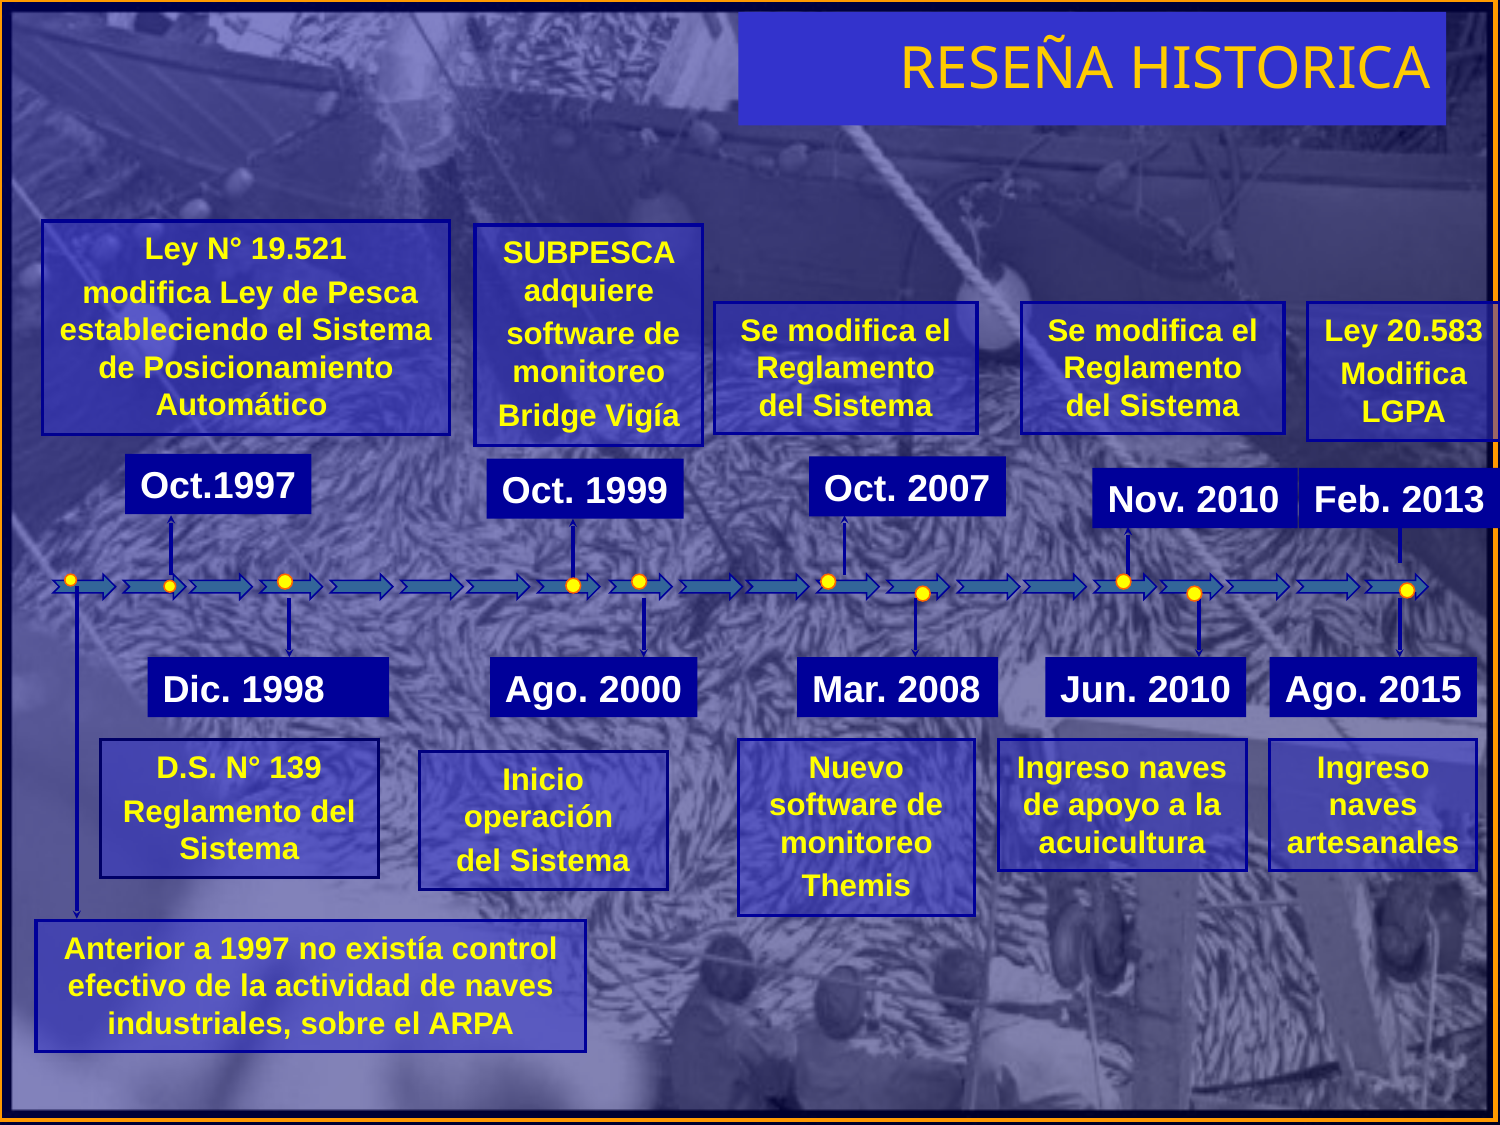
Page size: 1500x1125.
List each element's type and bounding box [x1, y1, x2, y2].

text_box [52, 573, 1429, 600]
picture [0, 0, 1500, 1125]
